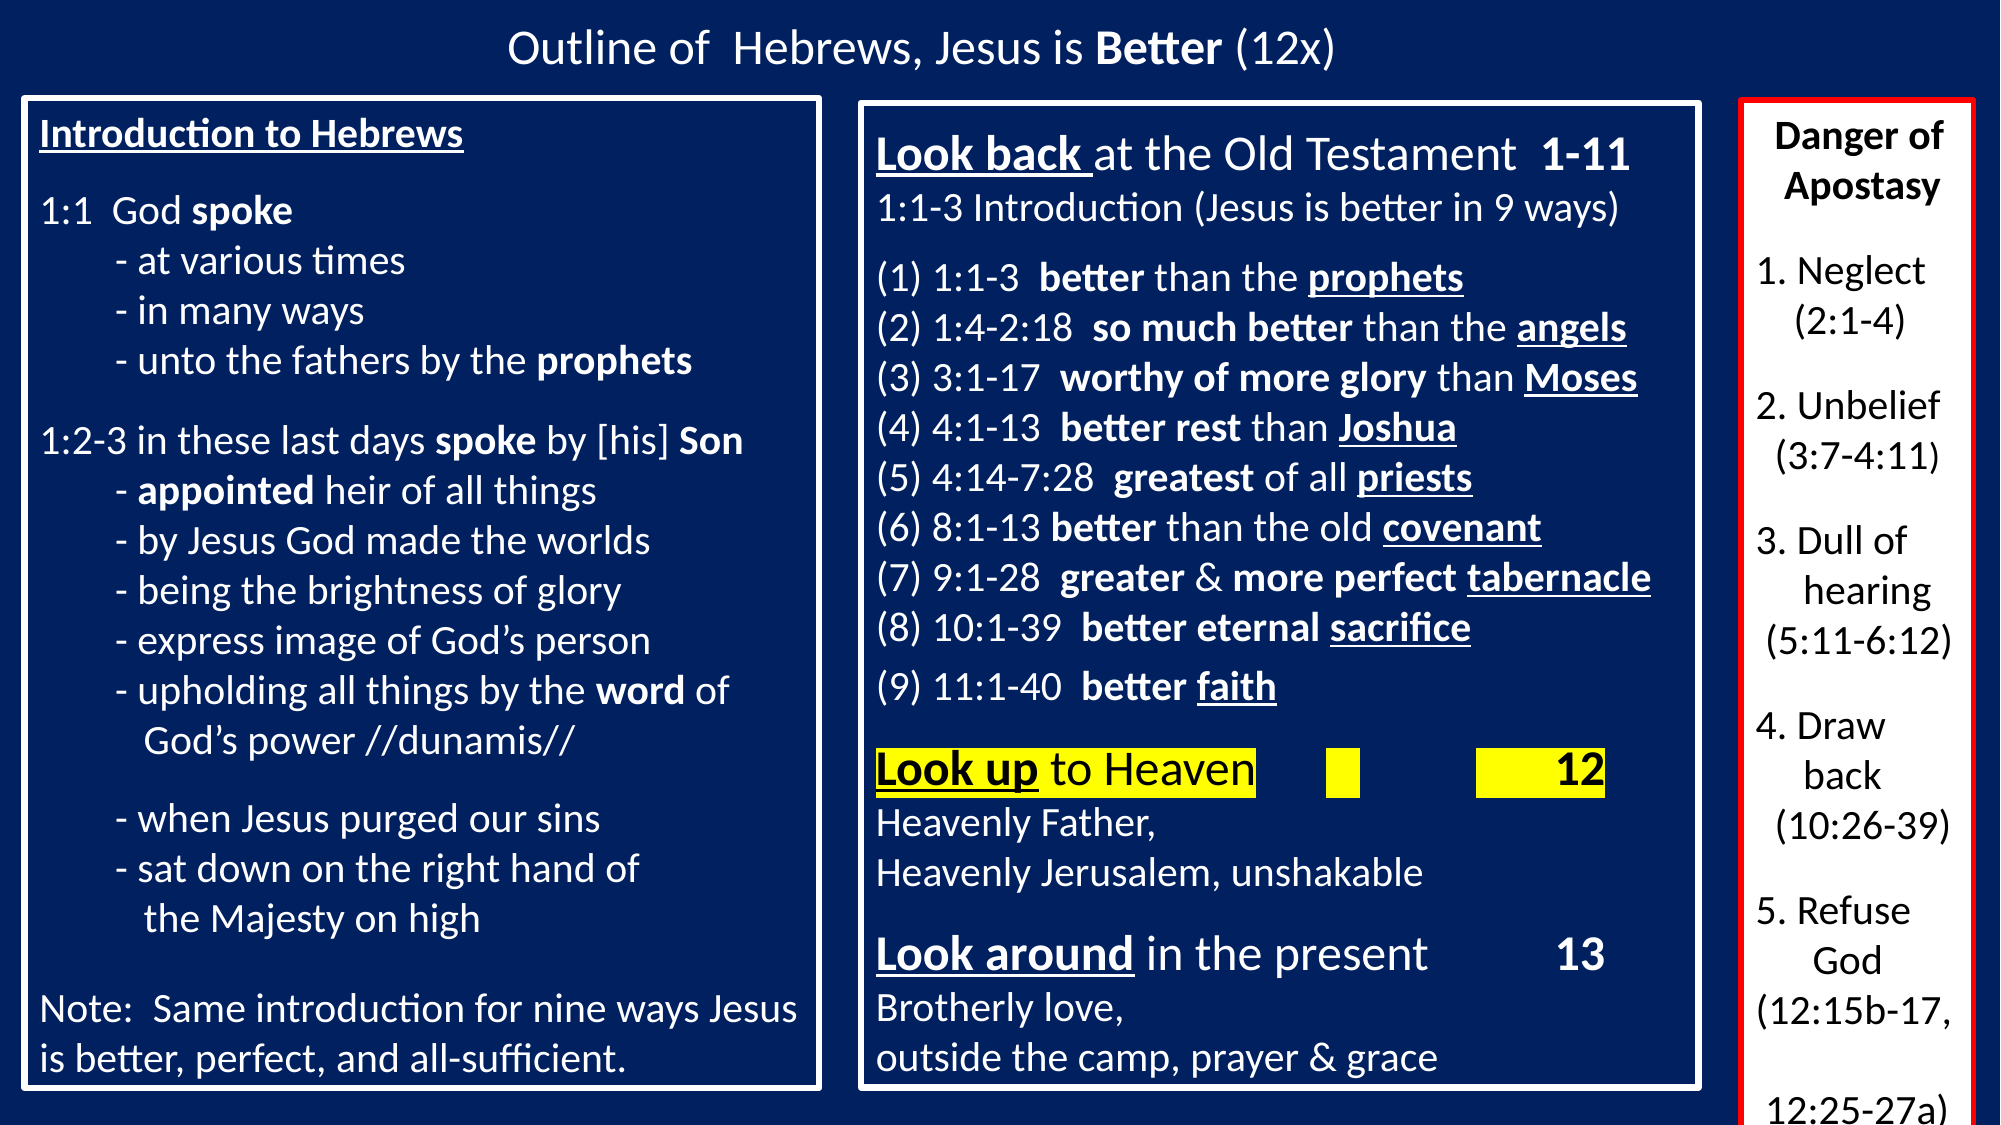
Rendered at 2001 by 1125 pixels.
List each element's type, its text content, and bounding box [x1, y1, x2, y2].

text_box Look back at the Old Testament 1-11 1:1-3 Introduction (Jesus is better in 9 ways) (1) 1:1-3 better than the prophets (2) 1:4-2:18 so much better than the angels (3) 3:1-17 worthy of more glory than Moses (4) 4:1-13 better rest than Joshua (5) 4:14-7:28 greatest of all priests (6) 8:1-13 better than the old covenant (7) 9:1-28 greater & more perfect tabernacle (8) 10:1-39 better eternal sacrifice (9) 11:1-40 better faith Look up to Heaven 12 Heavenly Father, Heavenly Jerusalem, unshakable Look around in the present 13 Brotherly love, outside the camp, prayer & grace [861, 102, 1699, 1088]
text_box Introduction to Hebrews 1:1 God spoke - at various times - in many ways - unto the fathers by the prophets 1:2-3 in these last days spoke by [his] Son - appointed heir of all things - by Jesus God made the worlds - being the brightness of glory - express image of God’s person - upholding all things by the word of God’s power //dunamis// - when Jesus purged our sins - sat down on the right hand of the Majesty on high Note: Same introduction for nine ways Jesus is better, perfect, and all-sufficient. [24, 98, 820, 1088]
text_box Danger of Apostasy 1. Neglect (2:1-4) 2. Unbelief (3:7-4:11) 3. Dull of hearing (5:11-6:12) 4. Draw back (10:26-39) 5. Refuse God (12:15b-17, 12:25-27a) [1740, 100, 1974, 1125]
text_box [975, 537, 1025, 588]
text_box Outline of Hebrews, Jesus is Better (12x) [492, 6, 1352, 82]
